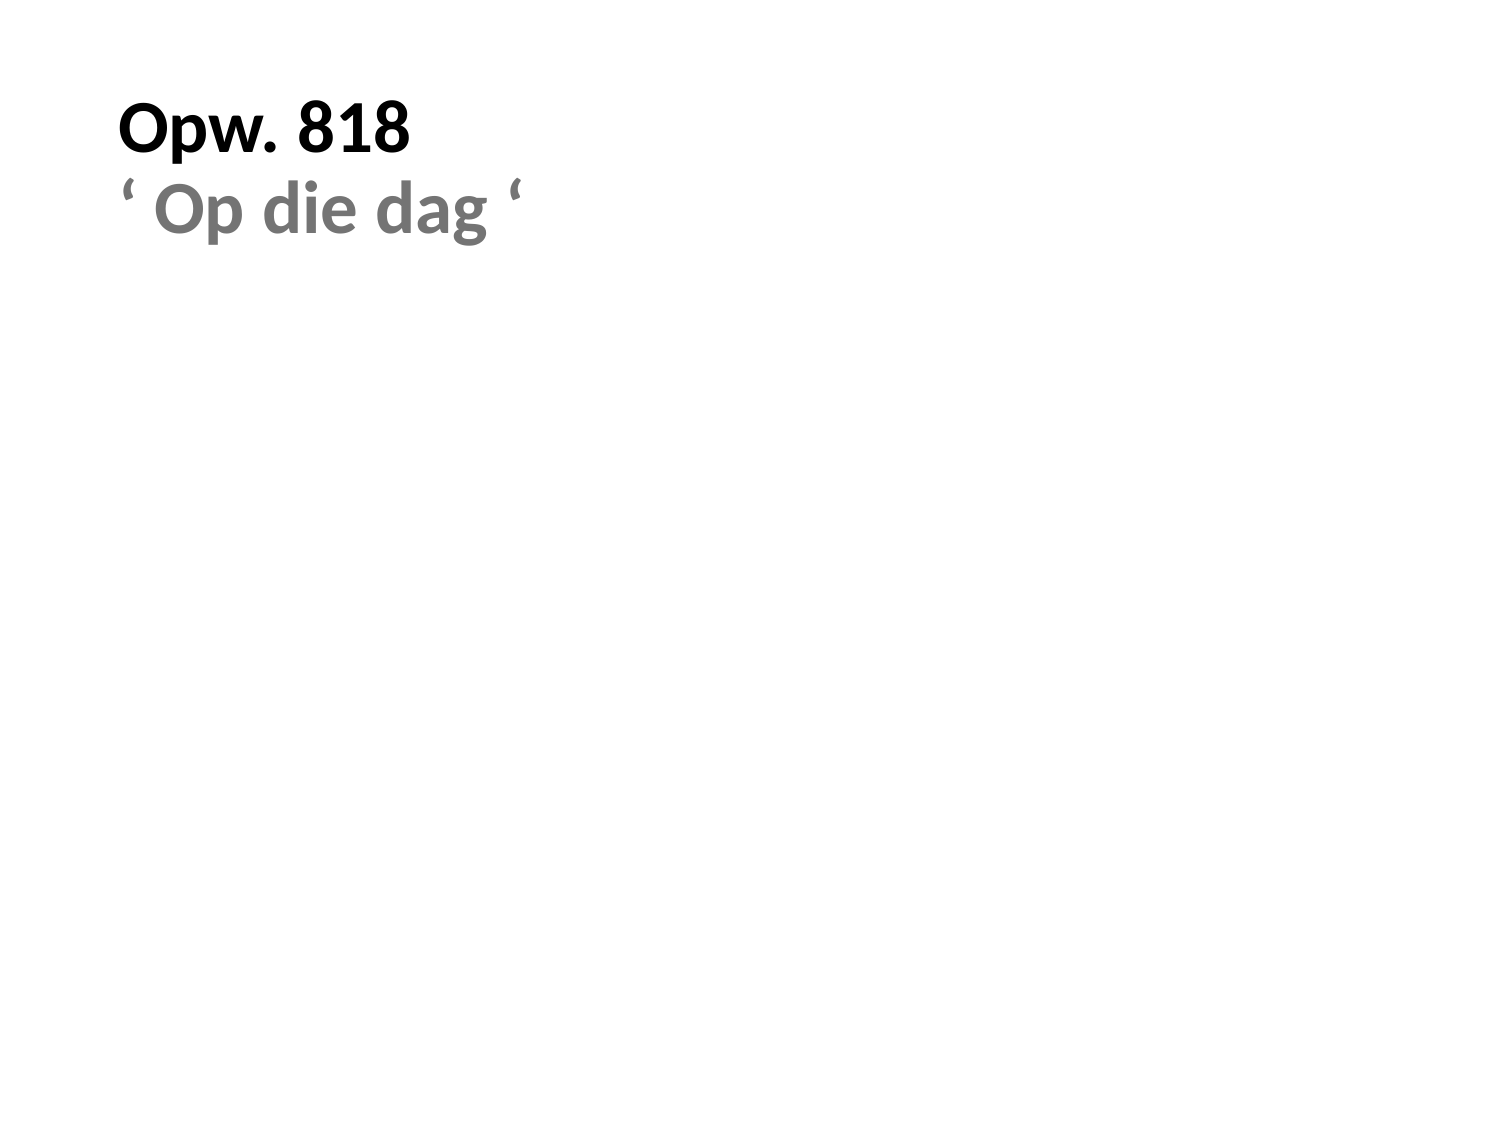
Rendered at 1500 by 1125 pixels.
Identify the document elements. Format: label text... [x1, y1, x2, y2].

title Opw. 818 ‘ Op die dag ‘ [103, 59, 1397, 278]
